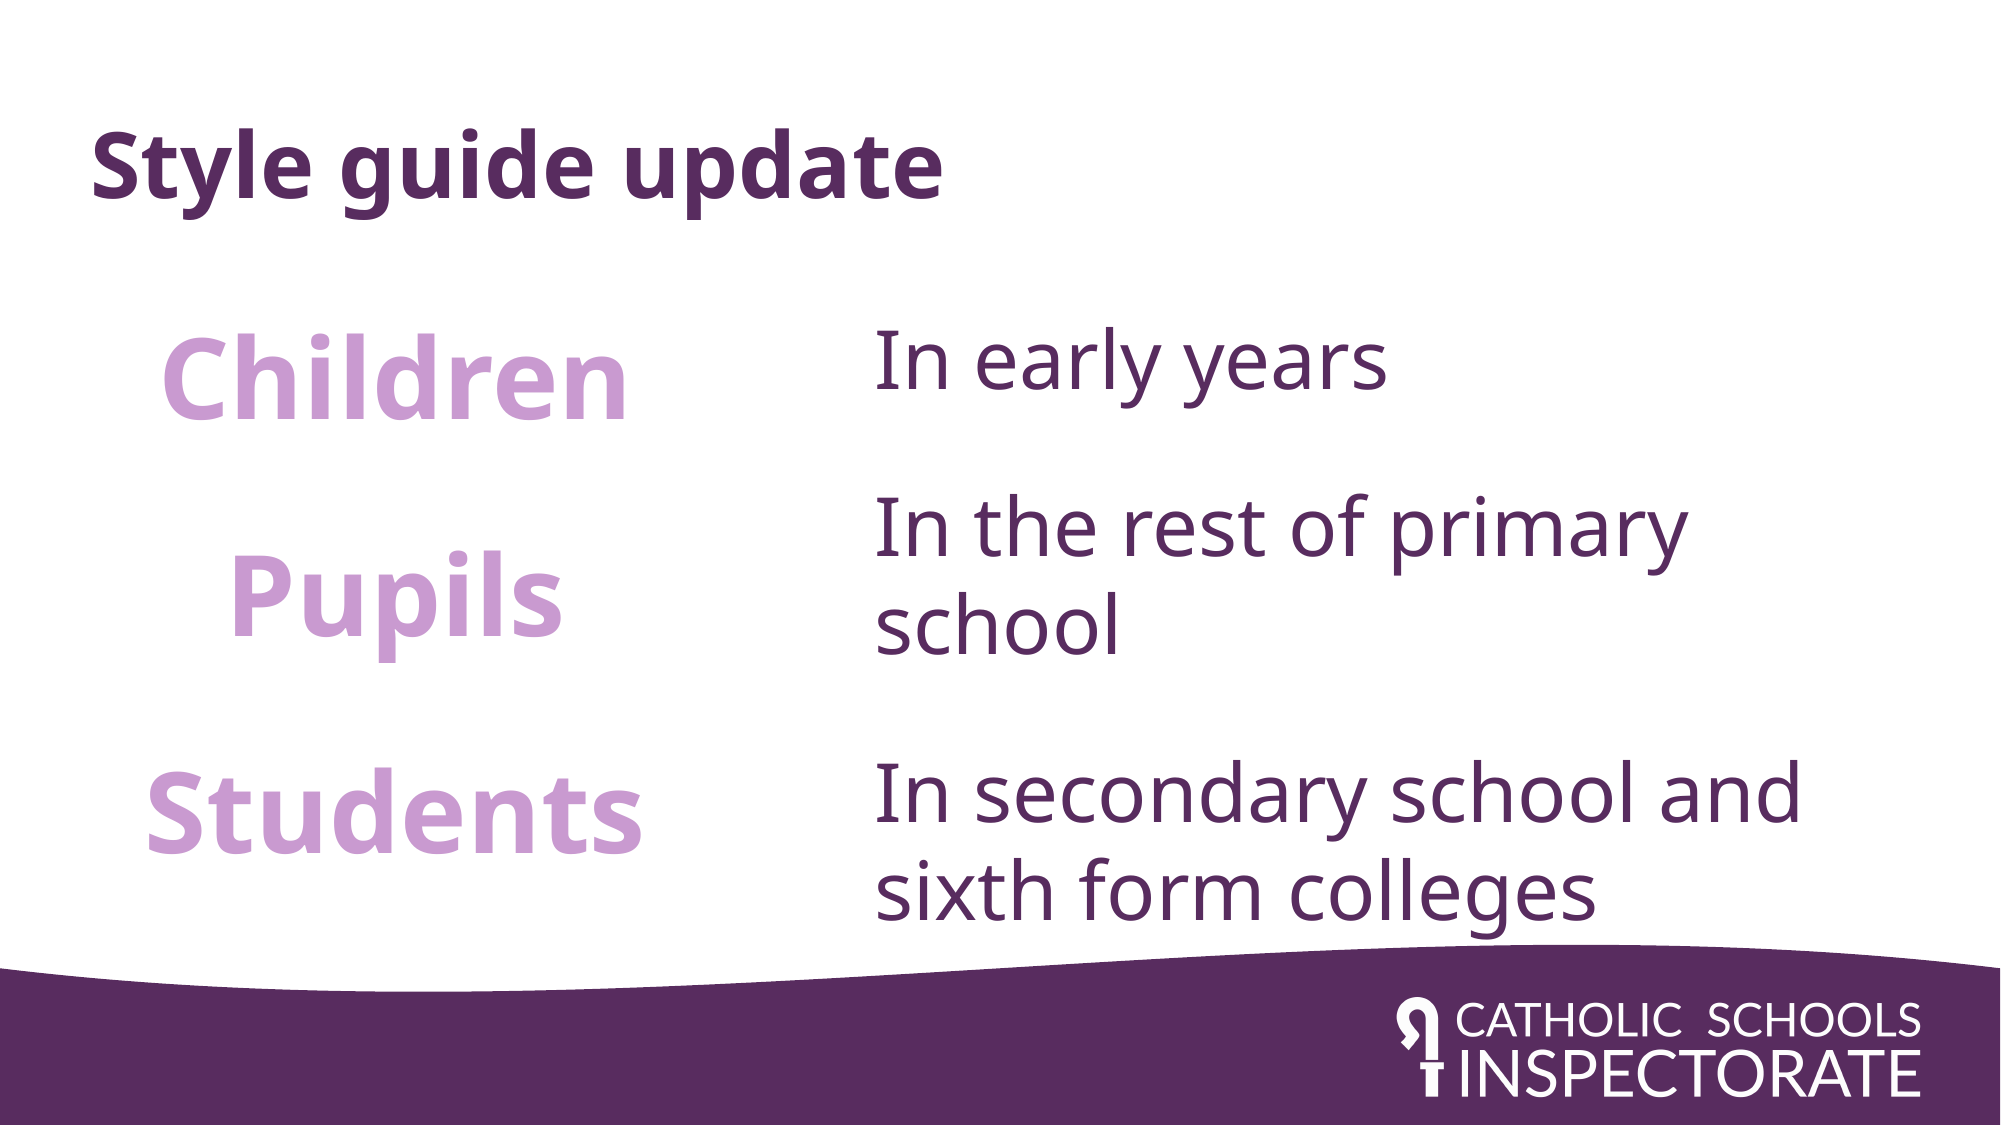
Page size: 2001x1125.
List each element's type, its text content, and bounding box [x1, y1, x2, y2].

text_box Children [143, 299, 649, 450]
picture [1325, 963, 2001, 1119]
list In early years In the rest of primary school In secondary school and sixth form colleges [859, 299, 1925, 945]
title Style guide update [75, 60, 1925, 278]
text_box Pupils [210, 516, 581, 667]
text_box Students [129, 733, 662, 884]
